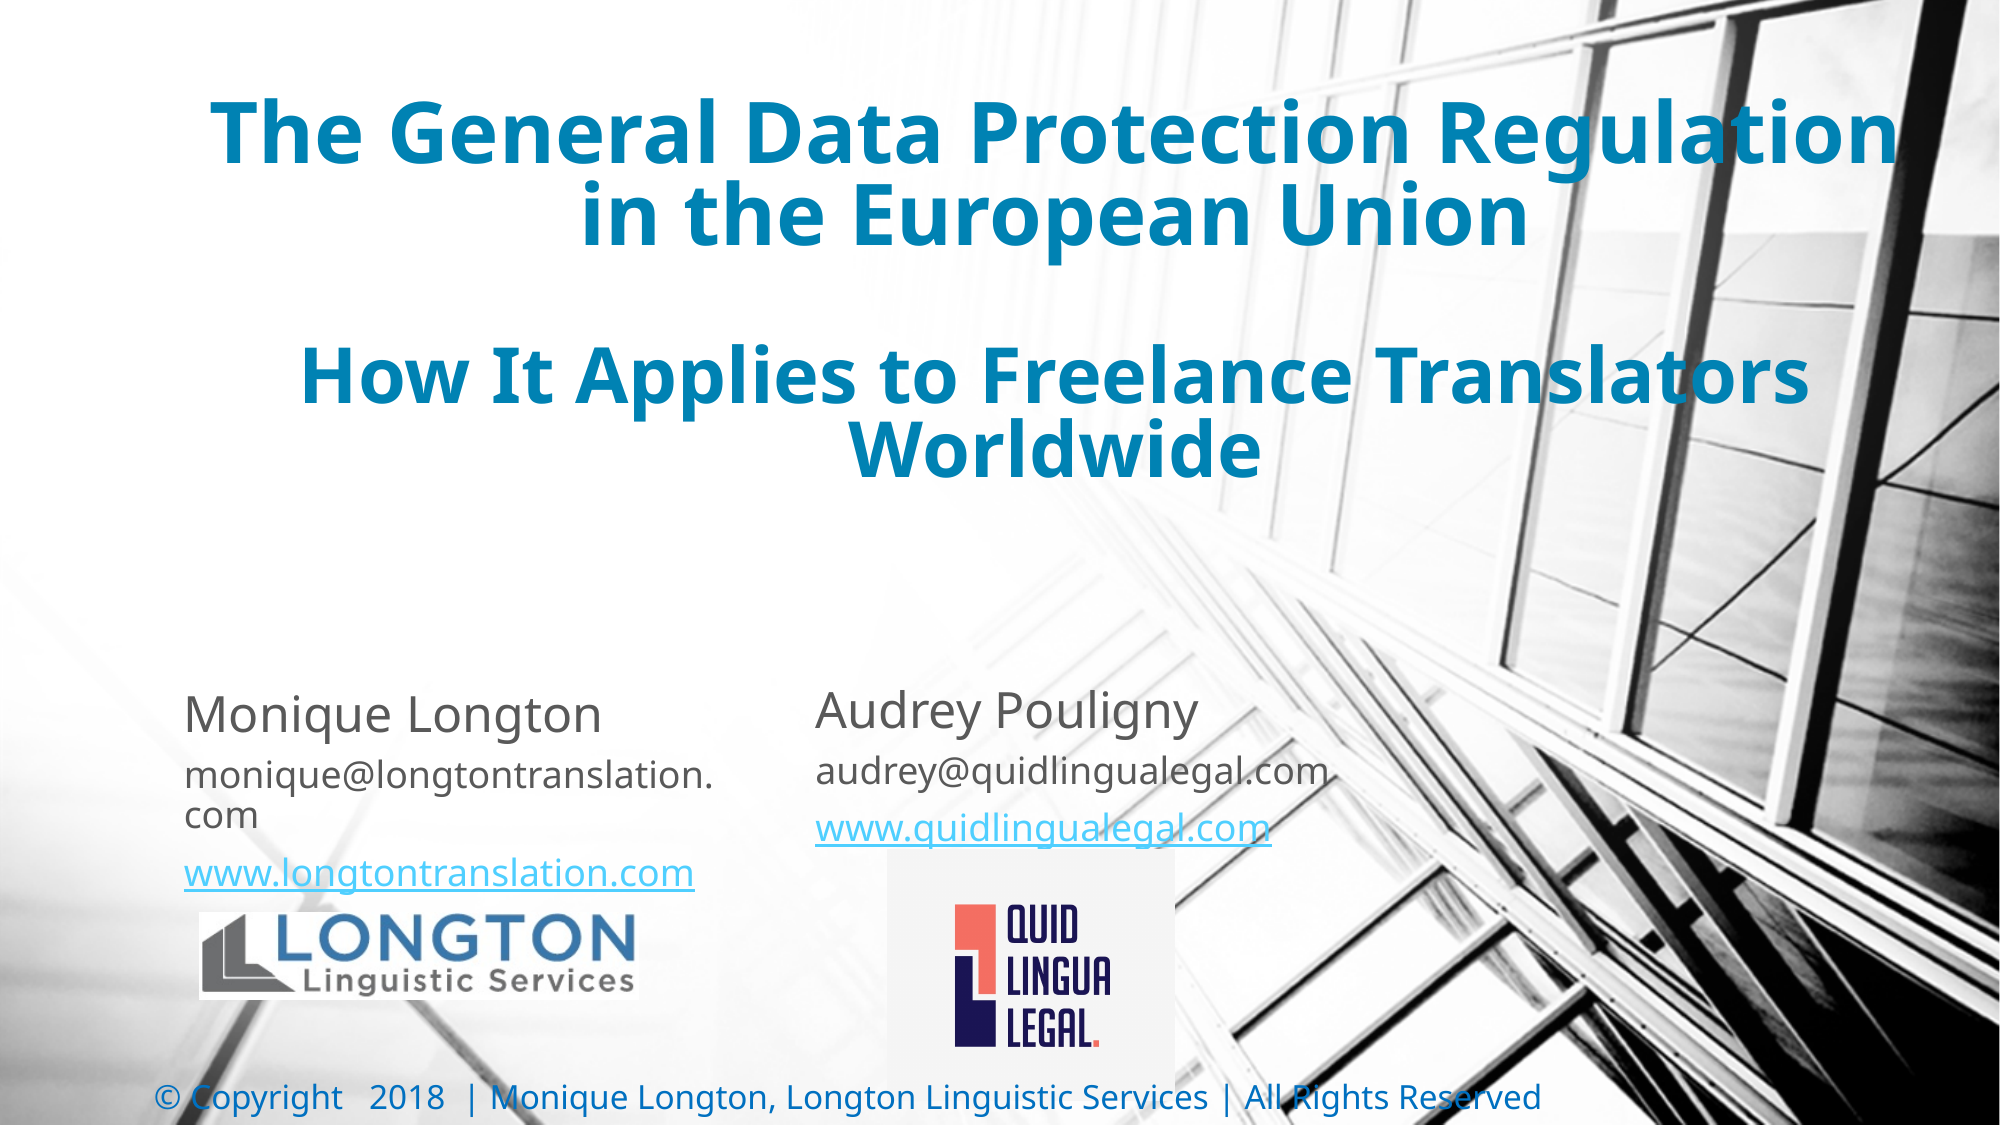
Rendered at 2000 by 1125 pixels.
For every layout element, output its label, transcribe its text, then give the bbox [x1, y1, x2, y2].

subtitle Monique Longton monique@longtontranslation.com www.longtontranslation.com [168, 681, 744, 1032]
picture [0, 0, 2000, 1125]
title The General Data Protection Regulation in the European Union How It Applies to Freelance Translators Worldwide [174, 87, 1938, 500]
text_box Audrey Pouligny audrey@quidlingualegal.com www.quidlingualegal.com [800, 677, 1426, 908]
text_box © Copyright 2018 | Monique Longton, Longton Linguistic Services | All Rights Reserved [139, 1069, 1675, 1124]
